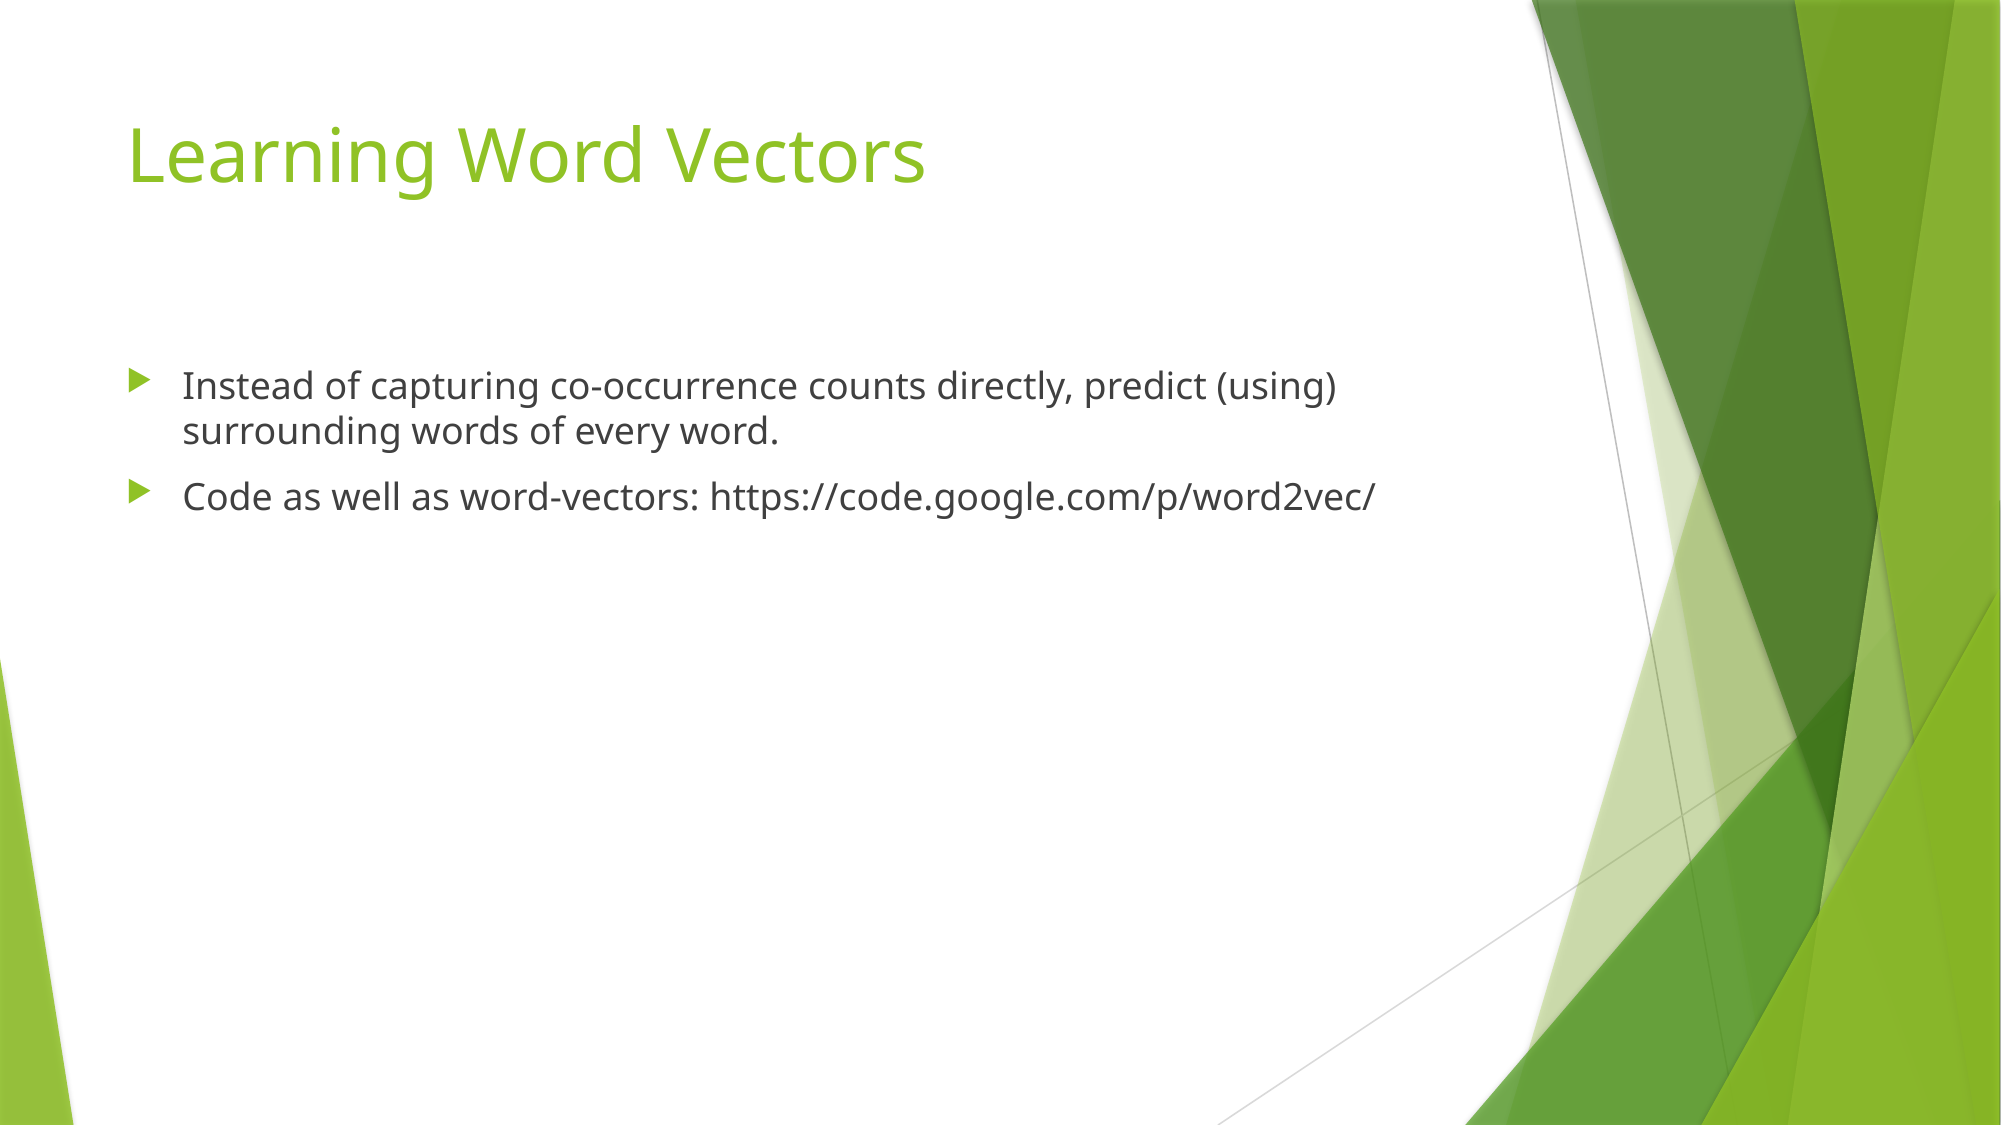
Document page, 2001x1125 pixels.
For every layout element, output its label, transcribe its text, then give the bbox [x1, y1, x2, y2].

title Learning Word Vectors [111, 99, 1522, 277]
list Instead of capturing co-occurrence counts directly, predict (using) surrounding words of every word. Code as well as word-vectors: https://code.google.com/p/word2vec/ [111, 354, 1522, 992]
